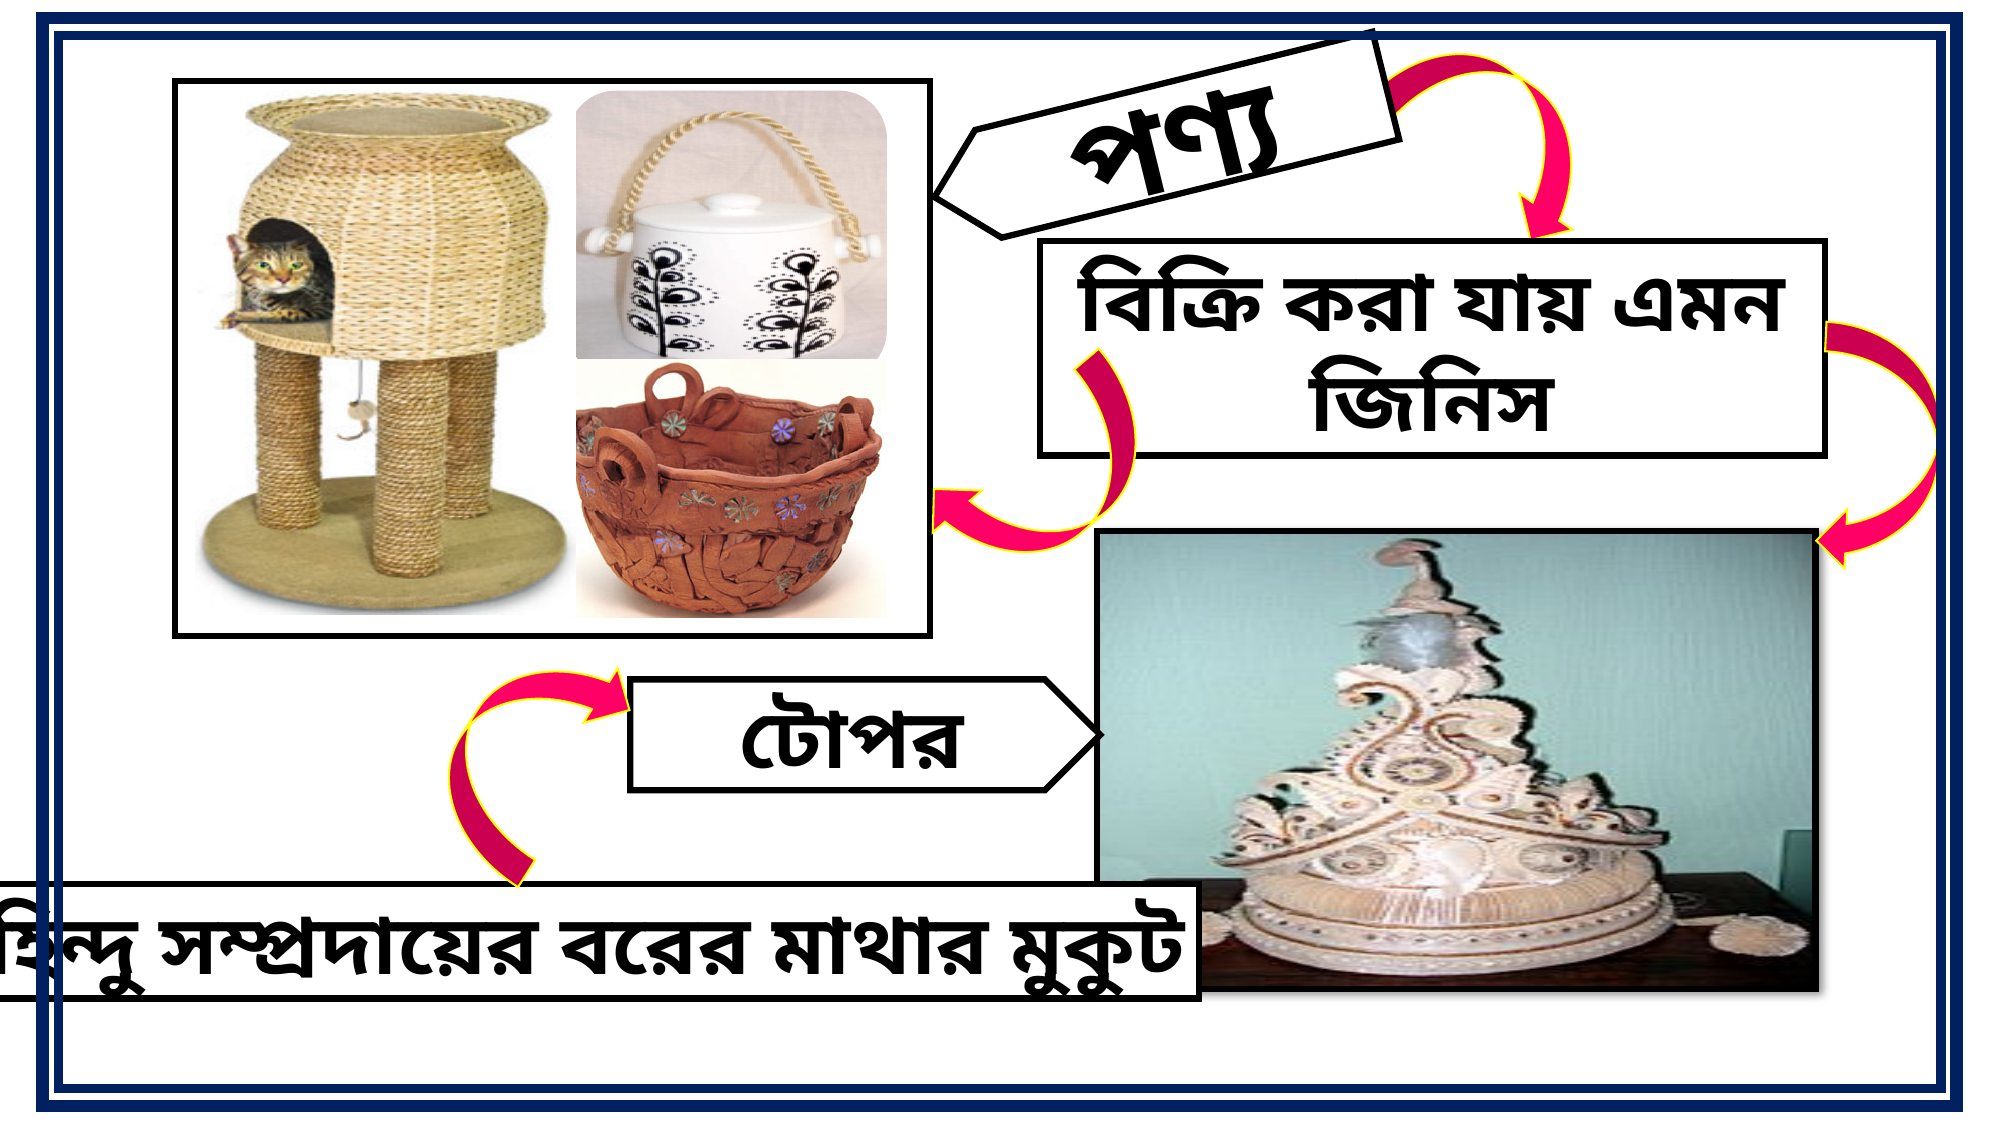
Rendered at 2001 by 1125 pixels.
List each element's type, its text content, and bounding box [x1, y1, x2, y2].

text_box হিন্দু সম্প্রদায়ের বরের মাথার মুকুট [0, 883, 36, 999]
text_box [42, 17, 1957, 1106]
